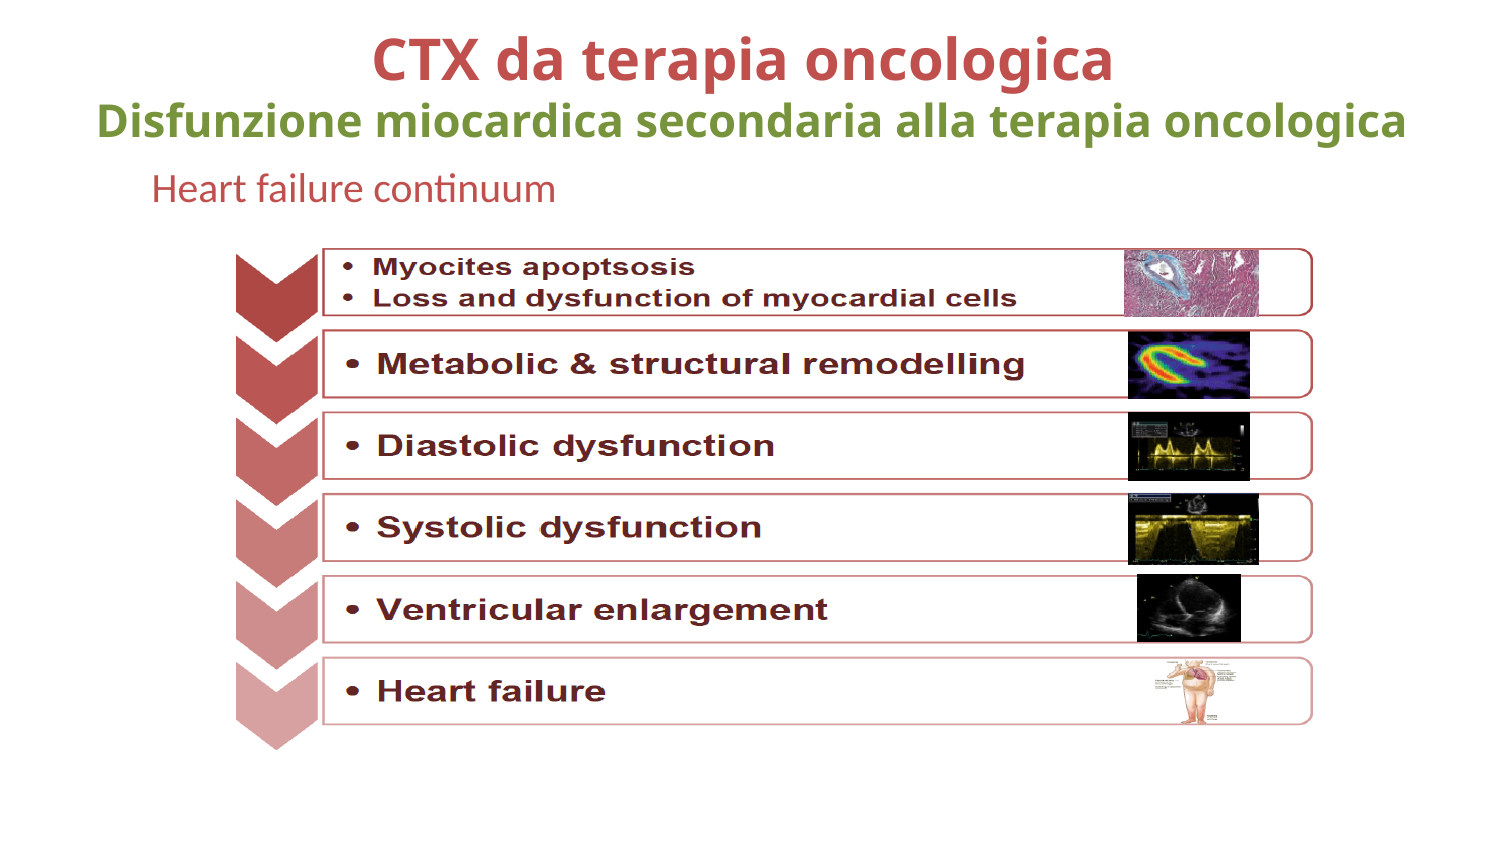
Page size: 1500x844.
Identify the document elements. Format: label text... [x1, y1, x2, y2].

text_box Heart failure continuum [41, 151, 668, 221]
picture [229, 241, 1347, 753]
title CTX da terapia oncologica Disfunzione miocardica secondaria alla terapia oncologica [76, 14, 1427, 155]
